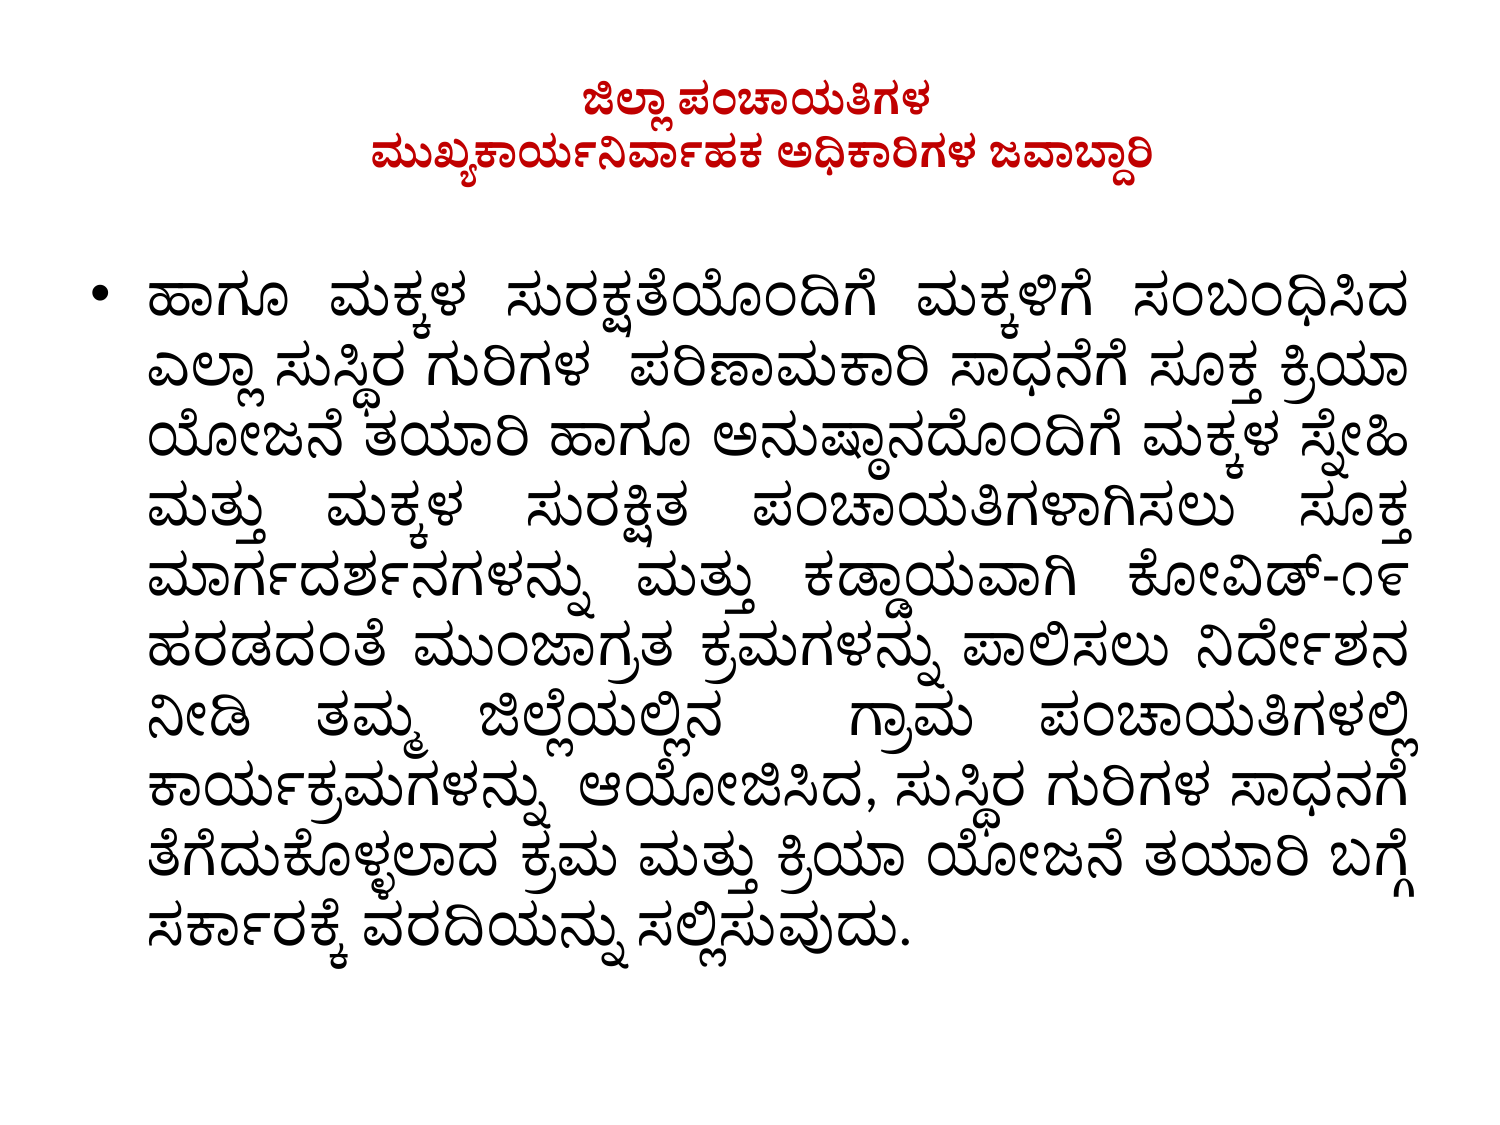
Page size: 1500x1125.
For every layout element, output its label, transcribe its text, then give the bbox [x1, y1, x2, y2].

list ಹಾಗೂ ಮಕ್ಕಳ ಸುರಕ್ಷತೆಯೊಂದಿಗೆ ಮಕ್ಕಳಿಗೆ ಸಂಬಂಧಿಸಿದ ಎಲ್ಲಾ ಸುಸ್ಥಿರ ಗುರಿಗಳ ಪರಿಣಾಮಕಾರಿ ಸಾಧನೆಗೆ ಸೂಕ್ತ ಕ್ರಿಯಾ ಯೋಜನೆ ತಯಾರಿ ಹಾಗೂ ಅನುಷ್ಠಾನದೊಂದಿಗೆ ಮಕ್ಕಳ ಸ್ನೇಹಿ ಮತ್ತು ಮಕ್ಕಳ ಸುರಕ್ಷಿತ ಪಂಚಾಯತಿಗಳಾಗಿಸಲು ಸೂಕ್ತ ಮಾರ್ಗದರ್ಶನಗಳನ್ನು ಮತ್ತು ಕಡ್ಡಾಯವಾಗಿ ಕೋವಿಡ್-೧೯ ಹರಡದಂತೆ ಮುಂಜಾಗ್ರತ ಕ್ರಮಗಳನ್ನು ಪಾಲಿಸಲು ನಿರ್ದೇಶನ ನೀಡಿ ತಮ್ಮ ಜಿಲ್ಲೆಯಲ್ಲಿನ ಗ್ರಾಮ ಪಂಚಾಯತಿಗಳಲ್ಲಿ ಕಾರ್ಯಕ್ರಮಗಳನ್ನು ಆಯೋಜಿಸಿದ, ಸುಸ್ಥಿರ ಗುರಿಗಳ ಸಾಧನಗೆ ತೆಗೆದುಕೊಳ್ಳಲಾದ ಕ್ರಮ ಮತ್ತು ಕ್ರಿಯಾ ಯೋಜನೆ ತಯಾರಿ ಬಗ್ಗೆ ಸರ್ಕಾರಕ್ಕೆ ವರದಿಯನ್ನು ಸಲ್ಲಿಸುವುದು. [75, 249, 1425, 1043]
title ಜಿಲ್ಲಾ ಪಂಚಾಯತಿಗಳ ಮುಖ್ಯಕಾರ್ಯನಿರ್ವಾಹಕ ಅಧಿಕಾರಿಗಳ ಜವಾಬ್ದಾರಿ [87, 62, 1438, 250]
